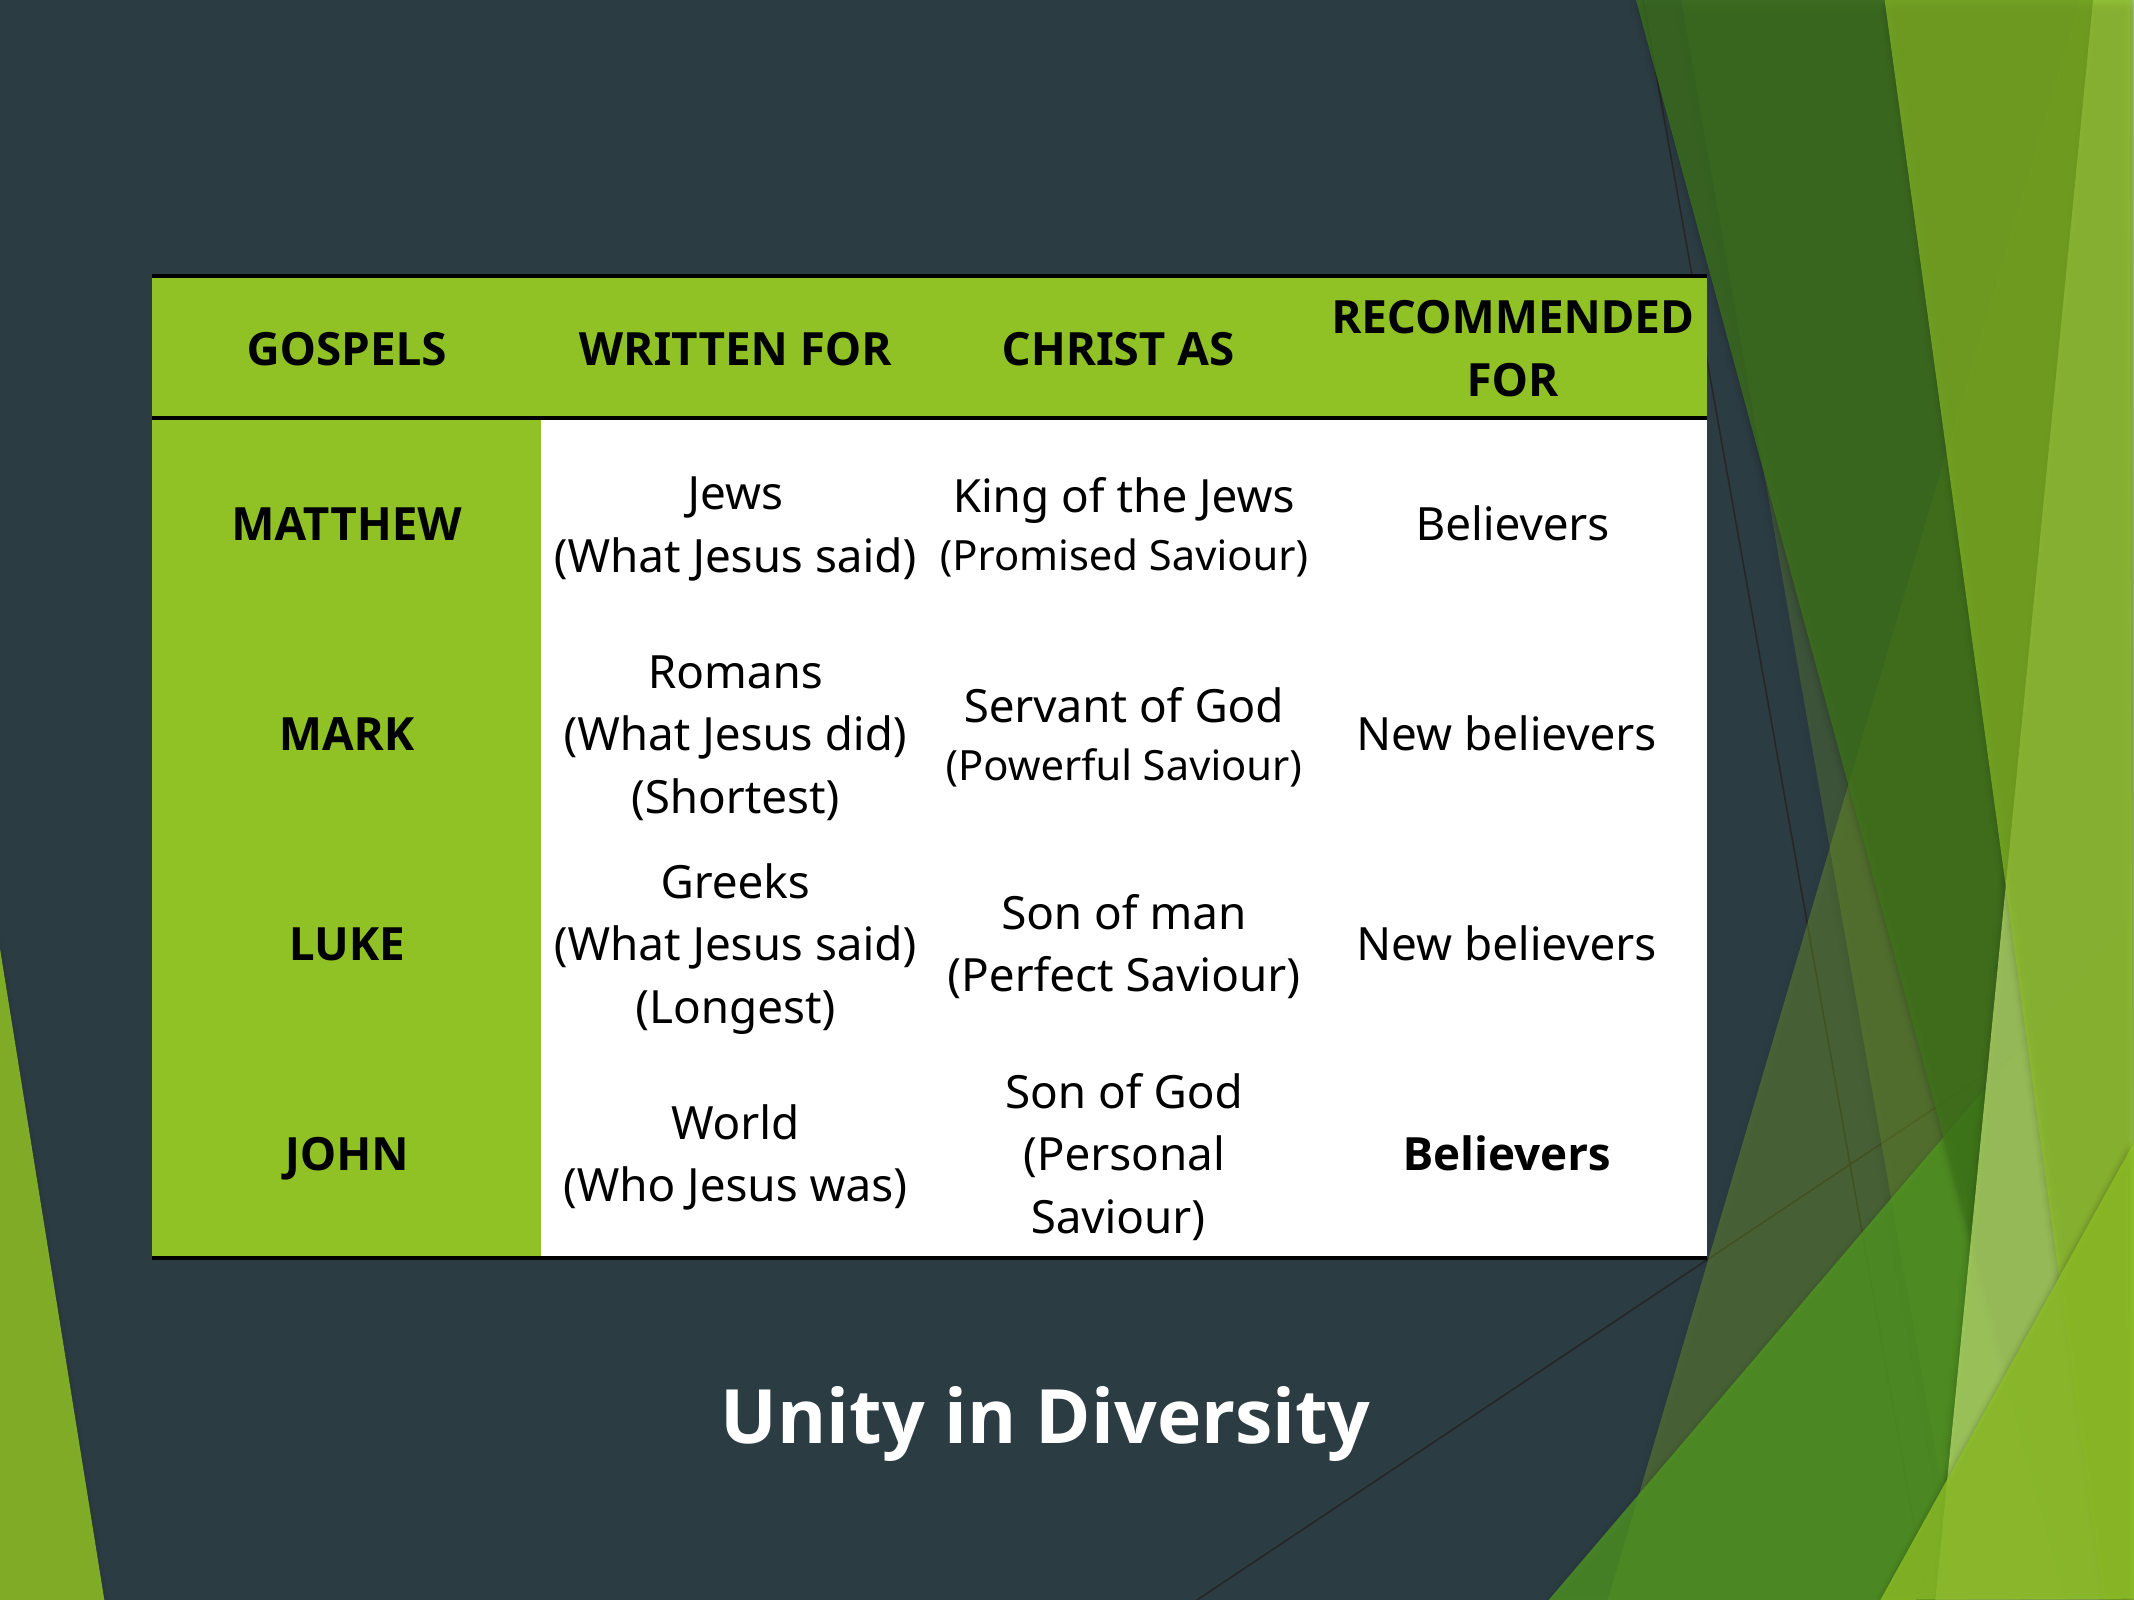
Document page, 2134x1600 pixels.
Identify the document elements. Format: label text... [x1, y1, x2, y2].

table_cell Greeks (What Jesus said) (Longest) [541, 838, 930, 1048]
table_cell MATTHEW [152, 420, 541, 628]
table_cell Believers [1318, 420, 1707, 628]
table_cell New believers [1318, 628, 1707, 838]
table_cell Believers [1318, 1048, 1707, 1256]
table_cell Romans (What Jesus did) (Shortest) [541, 628, 930, 838]
table_cell Servant of God (Powerful Saviour) [930, 628, 1318, 838]
table_cell Son of God (Personal Saviour) [930, 1048, 1318, 1256]
table_cell King of the Jews (Promised Saviour) [930, 420, 1318, 628]
table_cell New believers [1318, 838, 1707, 1048]
table_cell Jews (What Jesus said) [541, 420, 930, 628]
table_cell LUKE [152, 838, 541, 1048]
table_cell Son of man (Perfect Saviour) [930, 838, 1318, 1048]
table_cell World (Who Jesus was) [541, 1048, 930, 1256]
table_header WRITTEN FOR [541, 278, 930, 416]
table_cell JOHN [152, 1048, 541, 1256]
table_header GOSPELS [152, 278, 541, 416]
table_cell MARK [152, 628, 541, 838]
table_header RECOMMENDED FOR [1318, 278, 1707, 416]
table_header CHRIST AS [930, 278, 1318, 416]
text_box Unity in Diversity [706, 1361, 1387, 1466]
